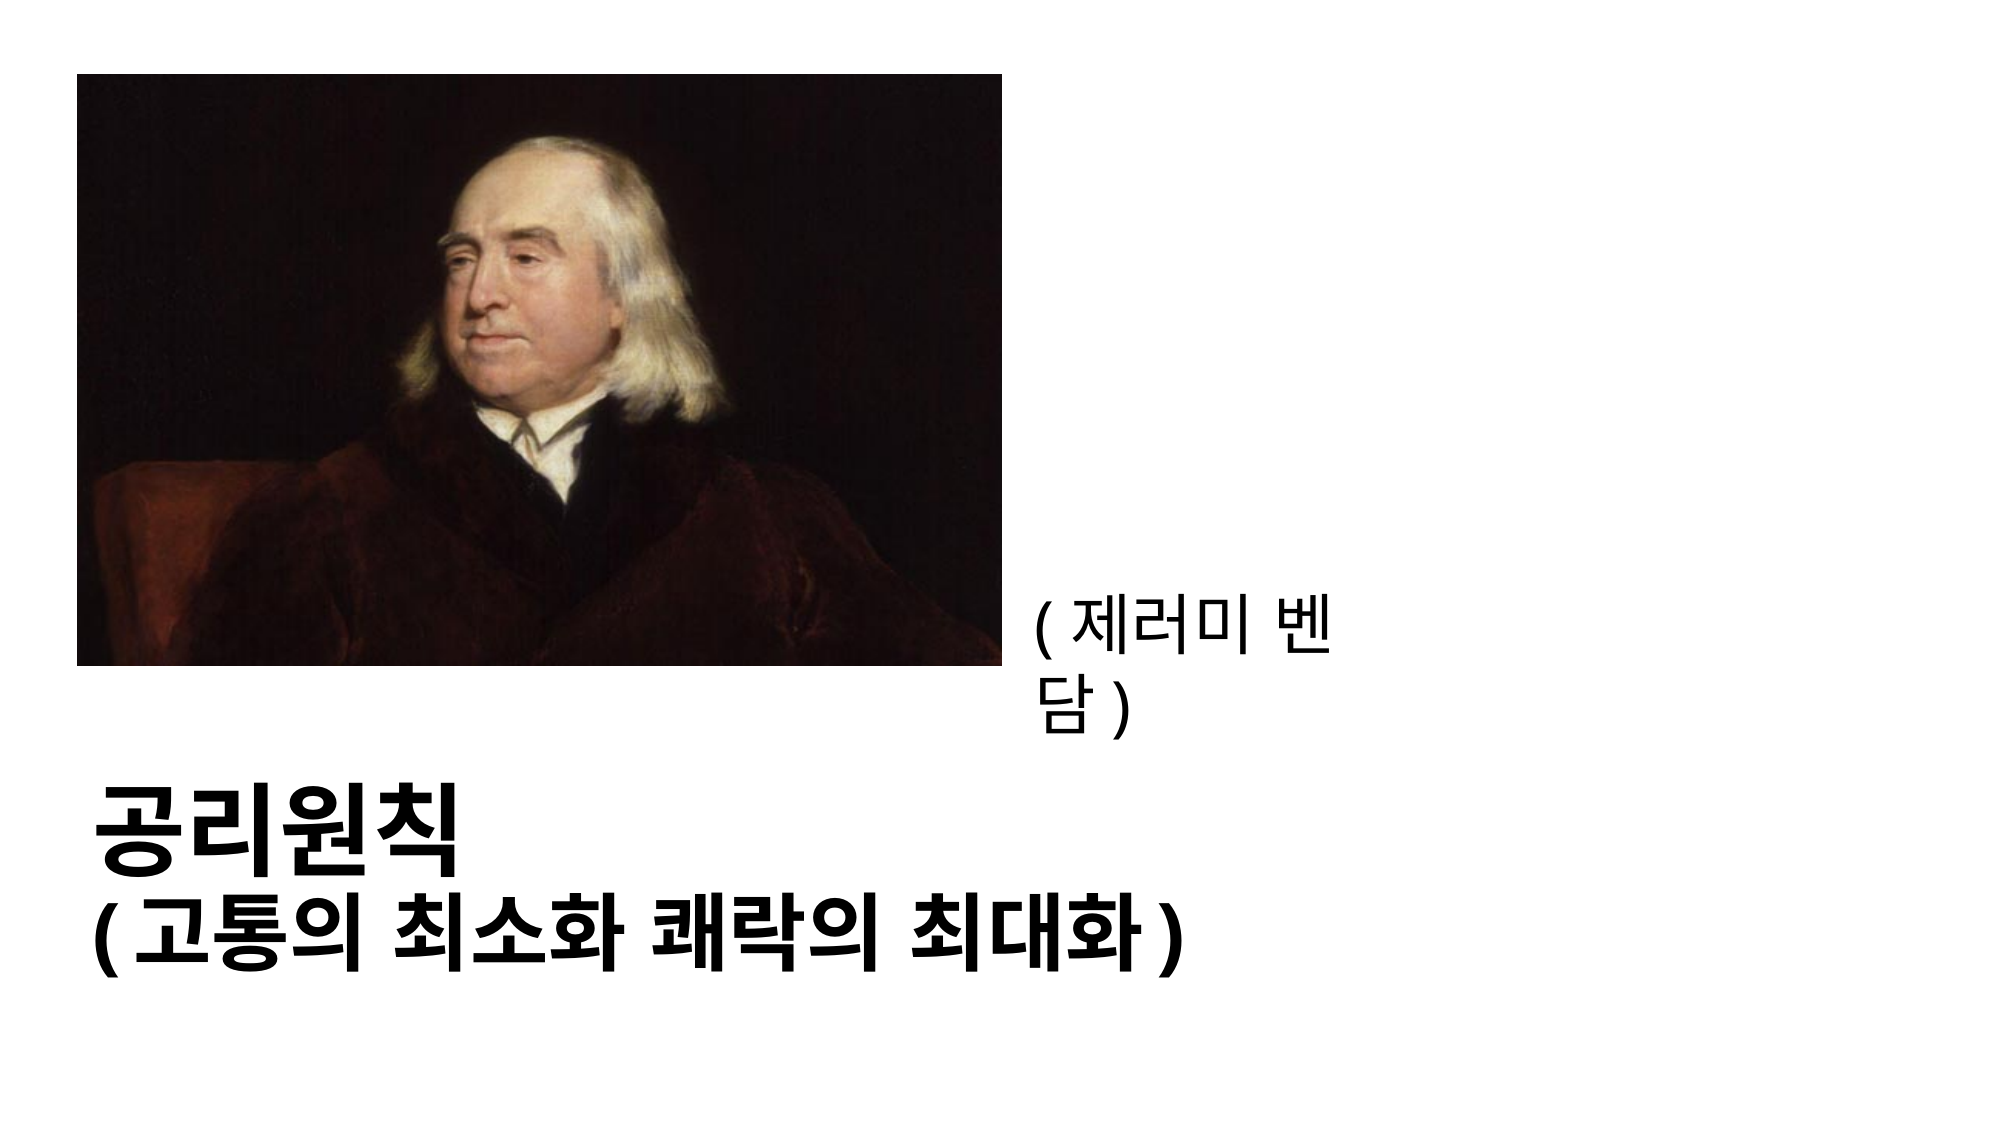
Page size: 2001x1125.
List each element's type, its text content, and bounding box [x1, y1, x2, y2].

picture [77, 74, 1002, 666]
title 공리원칙 (고통의 최소화 쾌락의 최대화) [77, 772, 2000, 991]
text_box (제러미 벤담) [1019, 575, 1447, 750]
